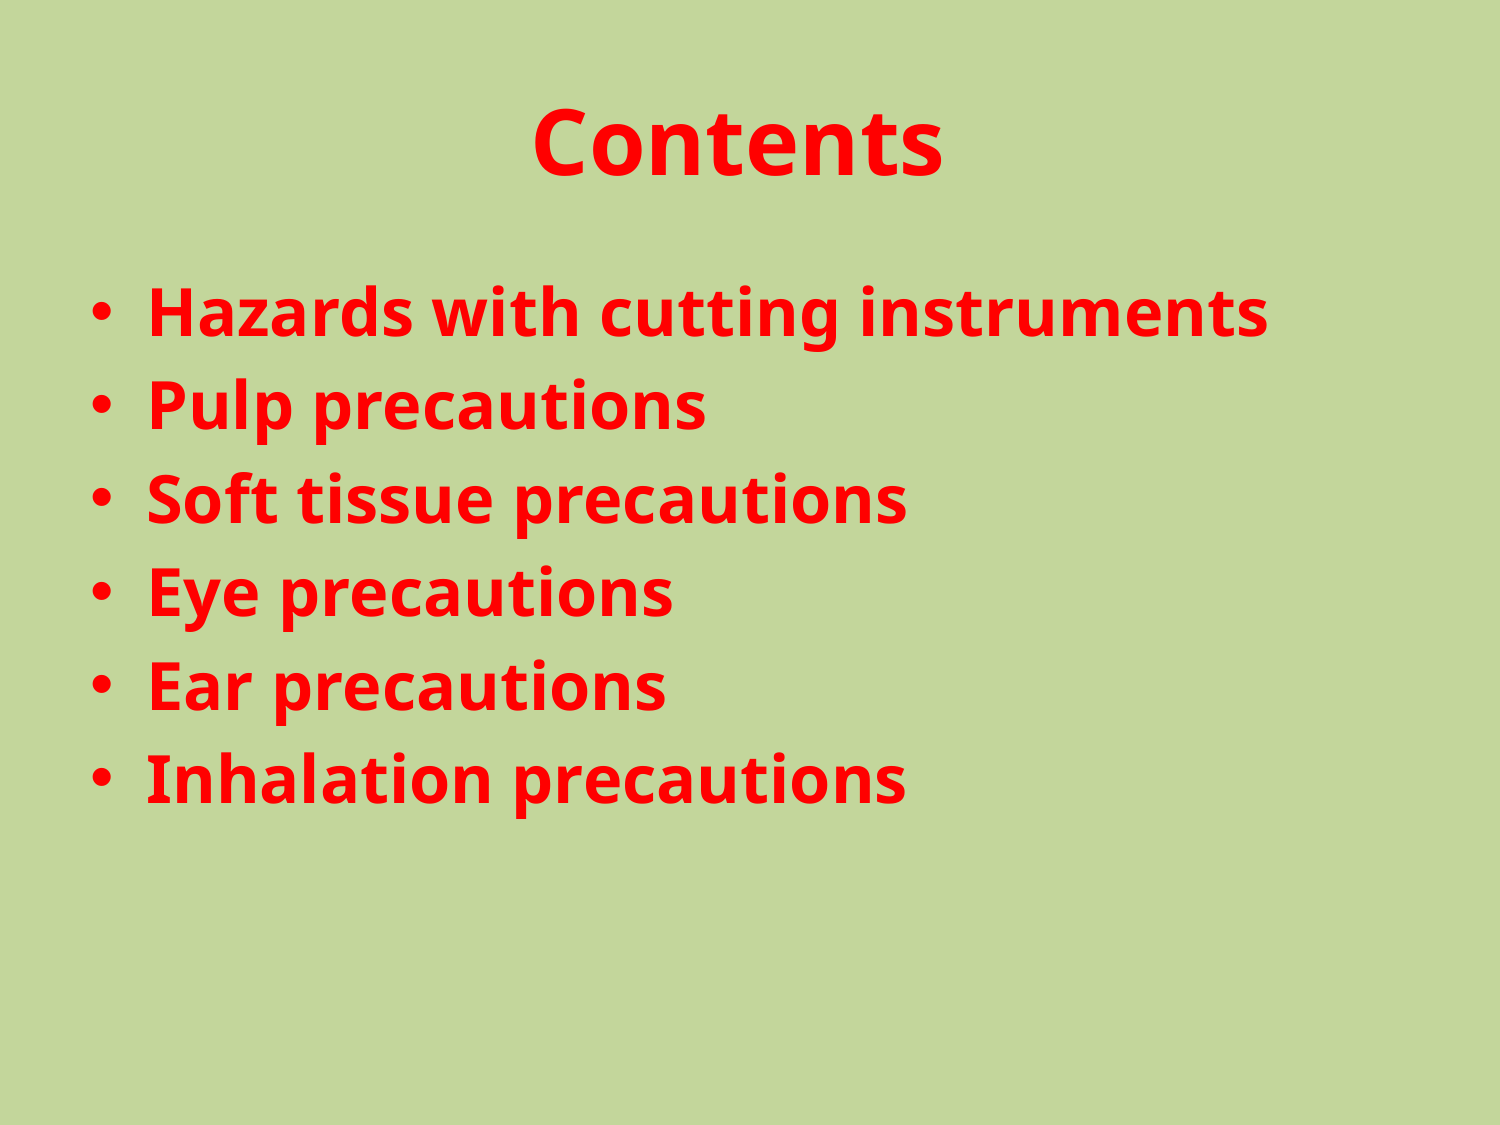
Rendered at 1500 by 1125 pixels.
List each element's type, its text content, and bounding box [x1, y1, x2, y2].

title Contents [75, 45, 1425, 233]
list Hazards with cutting instruments Pulp precautions Soft tissue precautions Eye precautions Ear precautions Inhalation precautions [75, 262, 1425, 1005]
